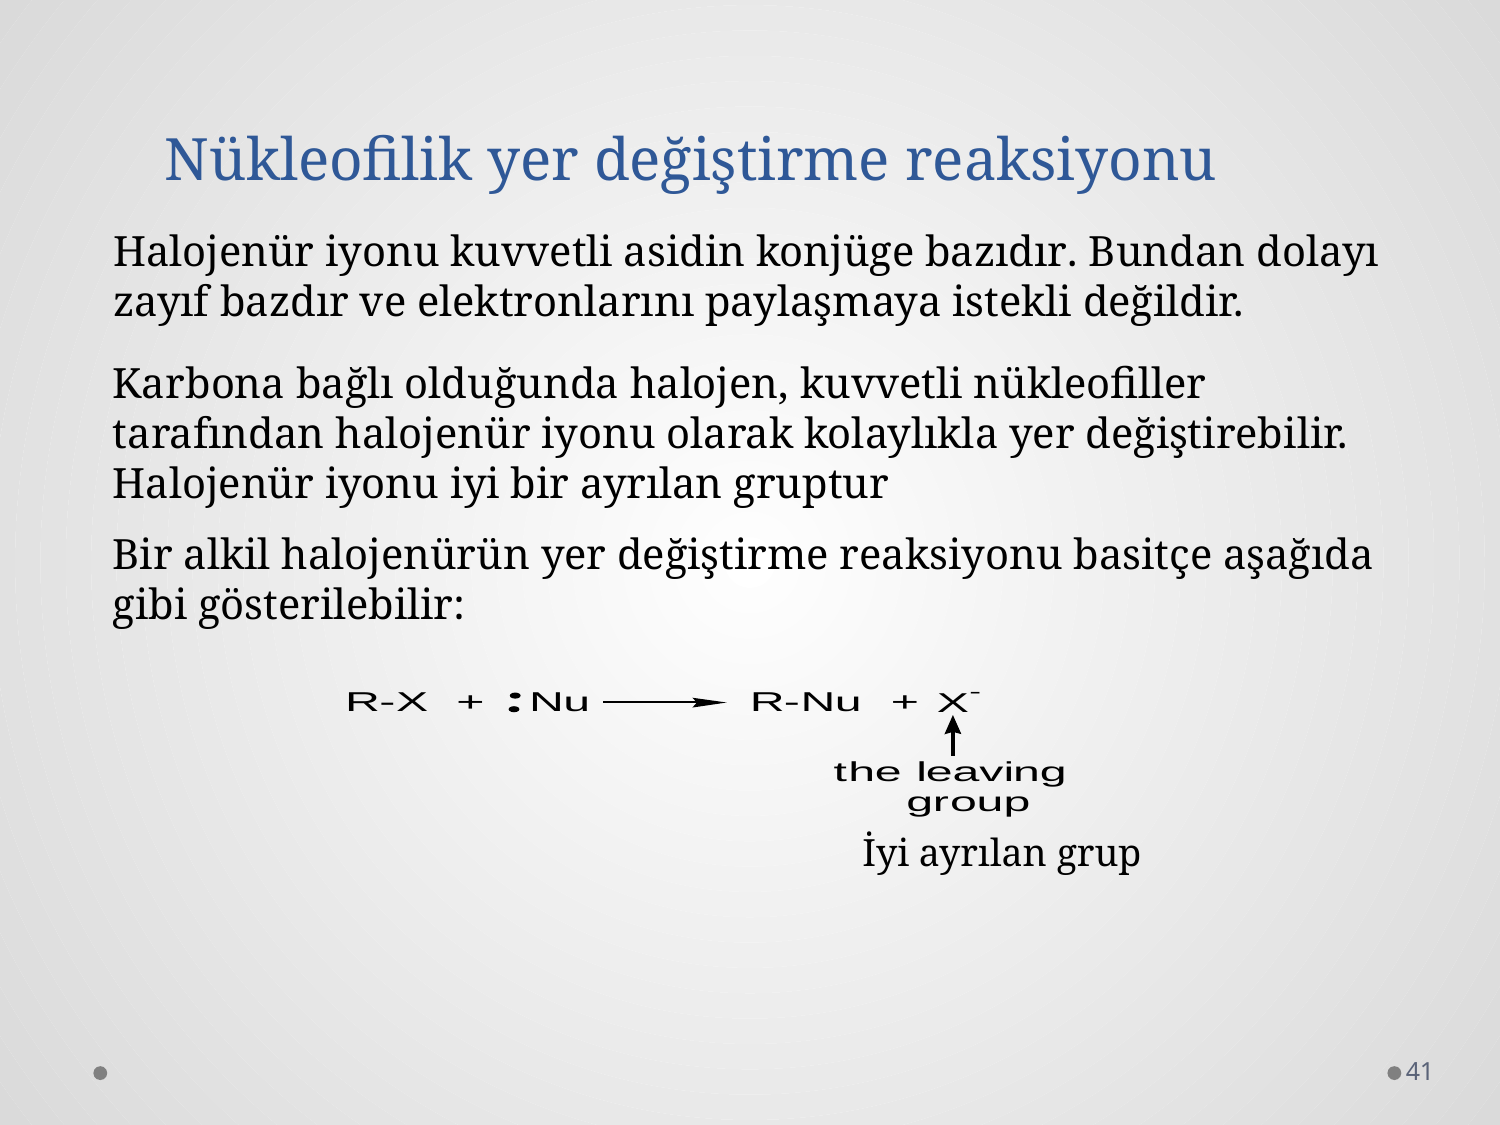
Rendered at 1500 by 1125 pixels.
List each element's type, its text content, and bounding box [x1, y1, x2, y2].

title Nükleofilik yer değiştirme reaksiyonu [112, 99, 1270, 200]
text_box Karbona bağlı olduğunda halojen, kuvvetli nükleofiller tarafından halojenür iyonu olarak kolaylıkla yer değiştirebilir. Halojenür iyonu iyi bir ayrılan gruptur Bir alkil halojenürün yer değiştirme reaksiyonu basitçe aşağıda gibi gösterilebilir: [97, 349, 1423, 635]
slide_number 41 [1401, 1042, 1494, 1103]
text_box Halojenür iyonu kuvvetli asidin konjüge bazıdır. Bundan dolayı zayıf bazdır ve elektronlarını paylaşmaya istekli değildir. [98, 217, 1399, 332]
picture [344, 683, 1071, 822]
text_box İyi ayrılan grup [847, 821, 1211, 881]
